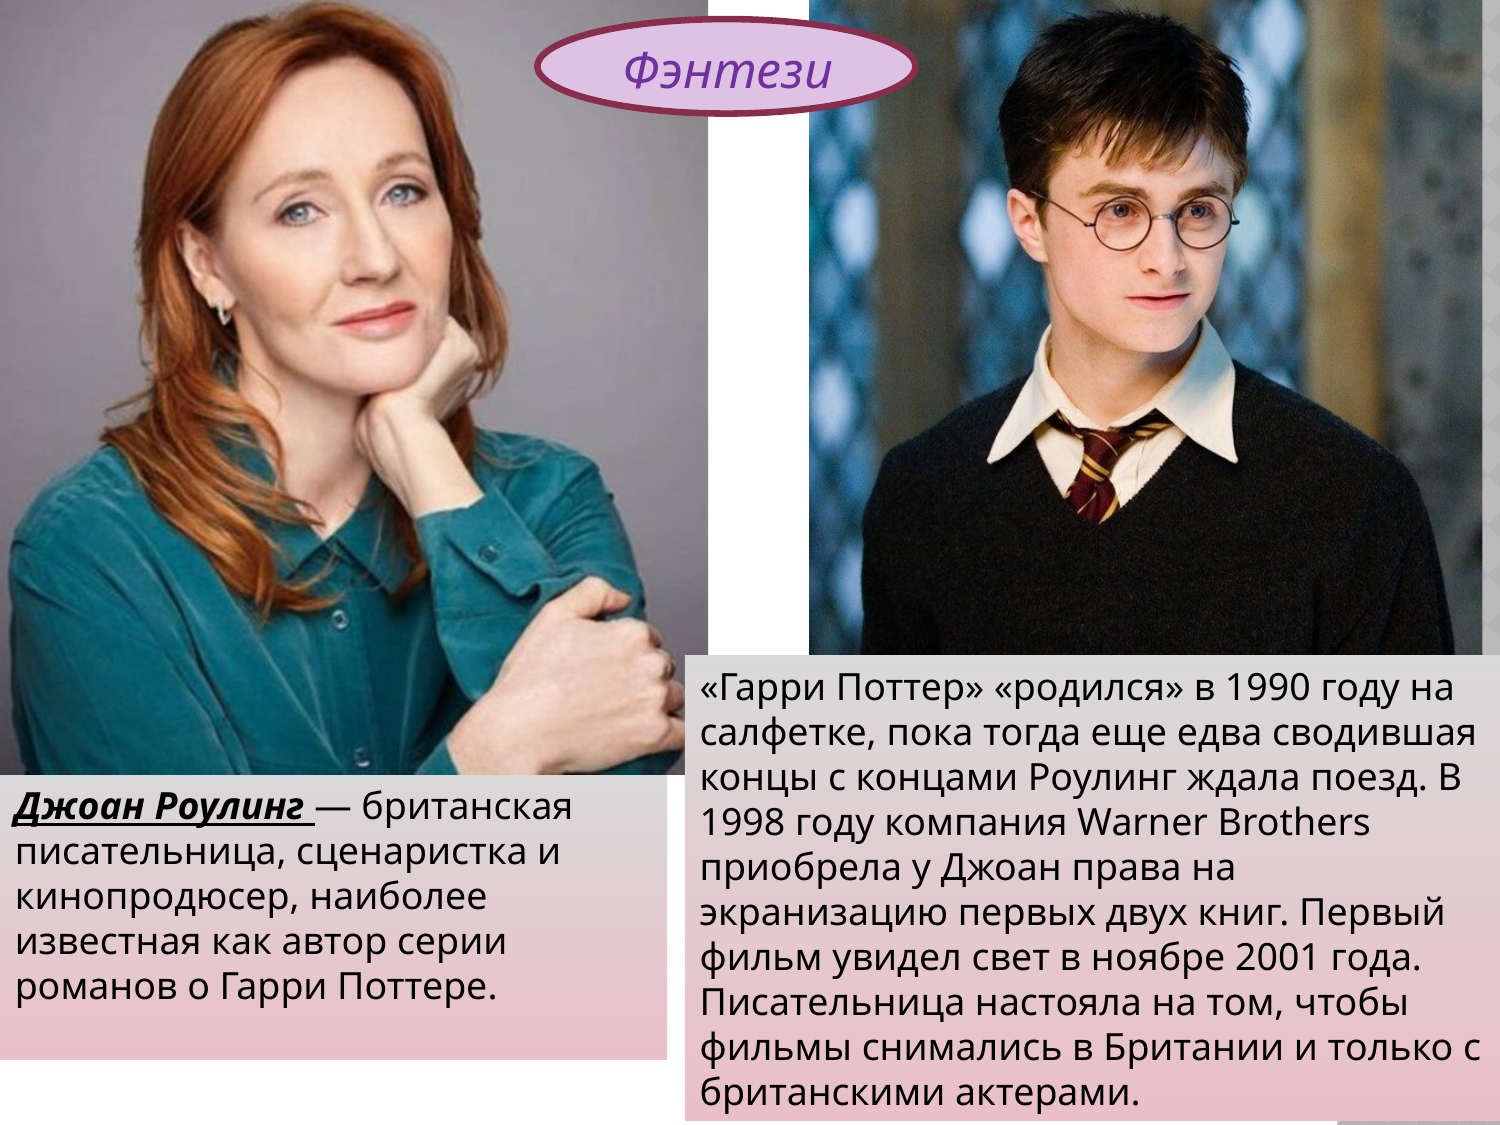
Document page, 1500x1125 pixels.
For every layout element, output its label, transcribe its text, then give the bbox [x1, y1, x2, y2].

text_box Фэнтези [713, 30, 802, 106]
text_box [713, 106, 802, 117]
text_box [713, 15, 802, 30]
picture [368, 616, 374, 627]
picture [0, 0, 709, 776]
text_box Джоан Роулинг — британская писательница, сценаристка и кинопродюсер, наиболее известная как автор серии романов о Гарри Поттере. [0, 785, 668, 1060]
picture [808, 206, 814, 242]
picture [808, 0, 1483, 887]
text_box «Гарри Поттер» «родился» в 1990 году на салфетке, пока тогда еще едва сводившая концы с концами Роулинг ждала поезд. В 1998 году компания Warner Brothers приобрела у Джоан права на экранизацию первых двух книг. Первый фильм увидел свет в ноябре 2001 года. Писательница настояла на том, чтобы фильмы снимались в Британии и только с британскими актерами. [684, 655, 1500, 1121]
